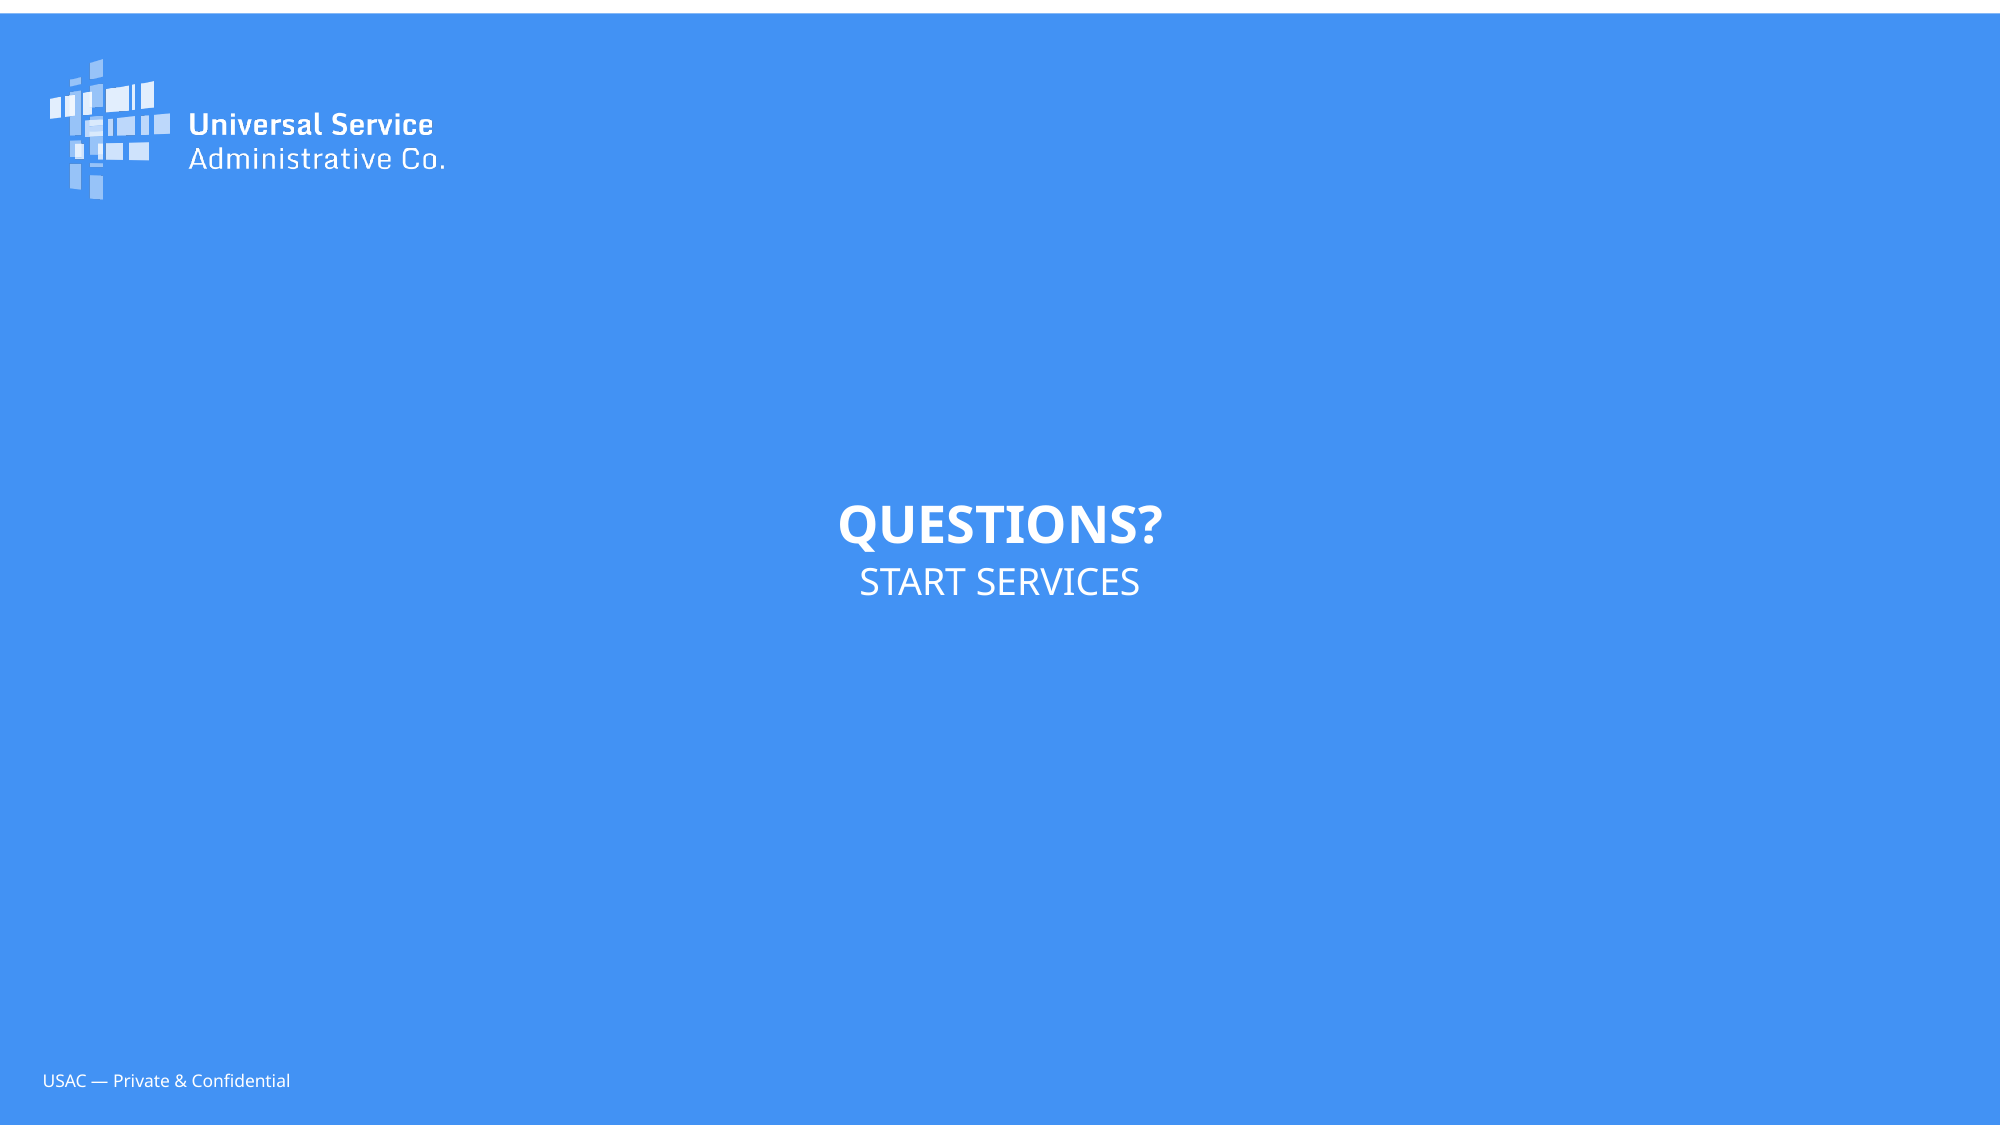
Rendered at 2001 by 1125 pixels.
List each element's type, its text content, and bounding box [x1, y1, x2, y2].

picture [50, 59, 444, 200]
list START SERVICES [50, 578, 1950, 610]
list QUESTIONS? [50, 467, 1950, 578]
